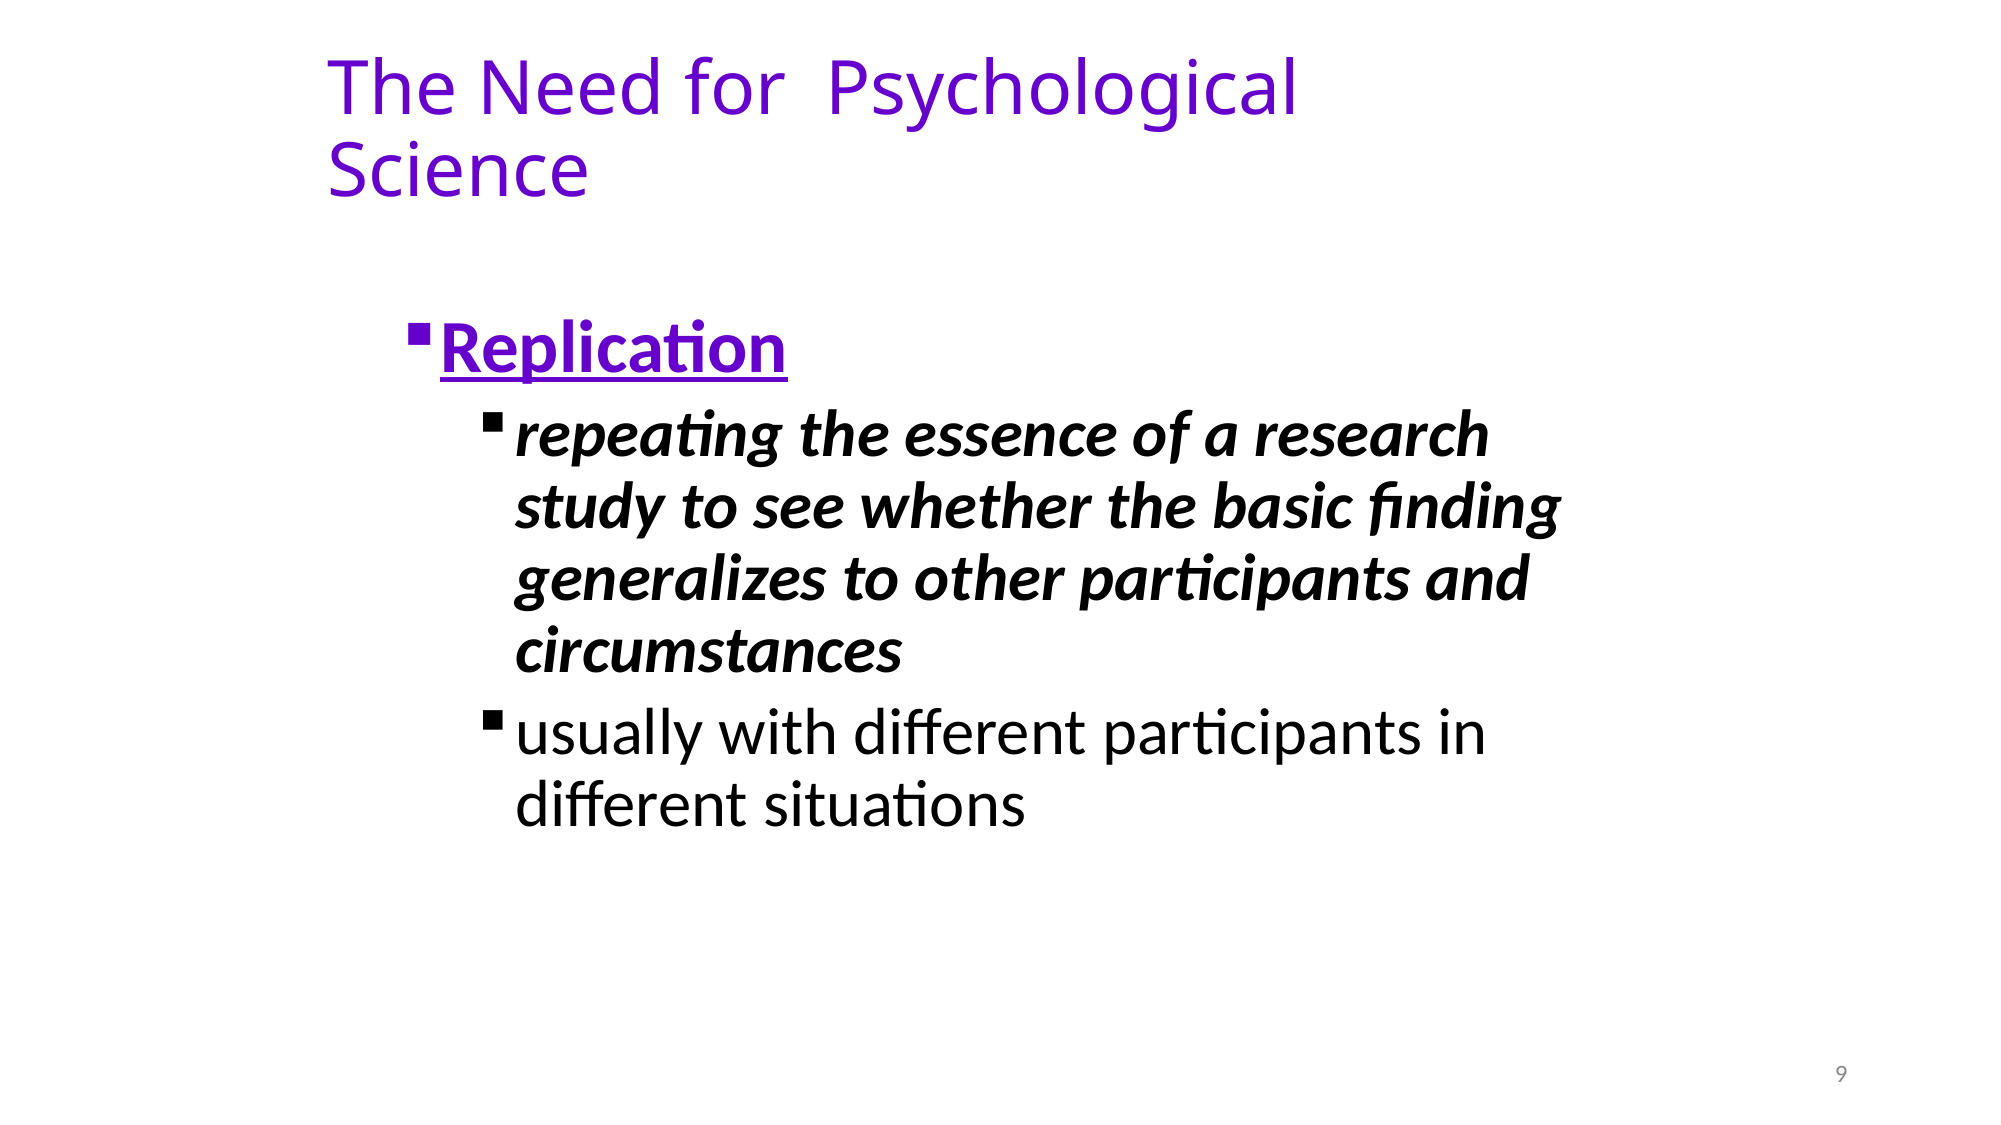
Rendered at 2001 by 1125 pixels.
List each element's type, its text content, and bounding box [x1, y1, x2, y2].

slide_number 9 [1412, 1042, 1863, 1103]
list Replication repeating the essence of a research study to see whether the basic finding generalizes to other participants and circumstances usually with different participants in different situations [387, 299, 1650, 1047]
title The Need for Psychological Science [312, 37, 1459, 225]
